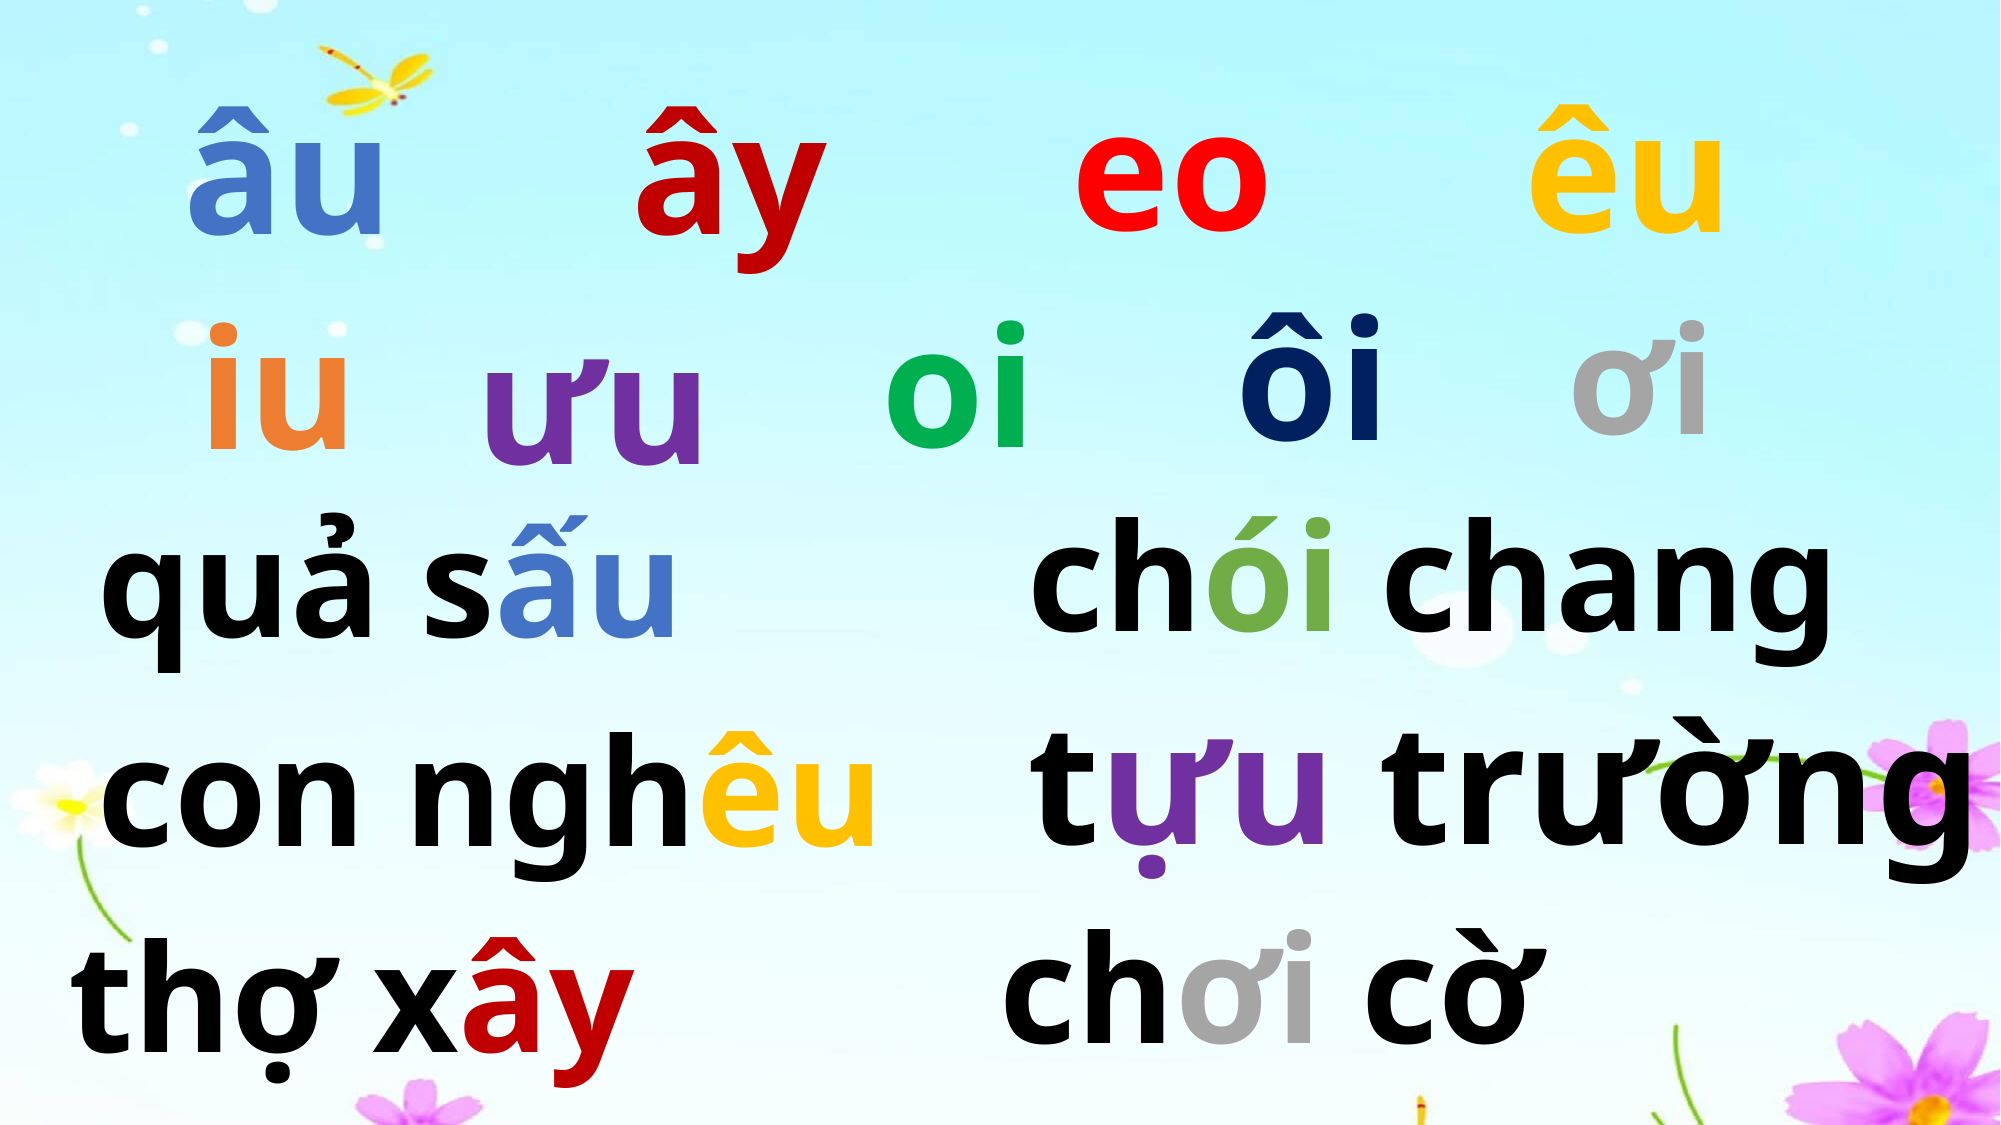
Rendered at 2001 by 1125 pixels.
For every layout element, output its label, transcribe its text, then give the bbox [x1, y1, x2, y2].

text_box ôi [1221, 265, 1702, 473]
text_box con nghêu [82, 689, 907, 885]
text_box tựu trường [1012, 670, 2000, 1086]
text_box oi [867, 273, 1246, 489]
text_box eo [1056, 56, 1289, 272]
text_box thợ xây [53, 894, 666, 1090]
text_box chơi cờ [906, 886, 1965, 1081]
text_box iu [183, 275, 374, 491]
text_box quả sấu [82, 480, 889, 675]
text_box âu [168, 60, 409, 275]
text_box ưu [417, 290, 907, 505]
text_box ây [617, 60, 843, 275]
text_box chói chang [1012, 473, 1915, 669]
text_box êu [1510, 58, 1748, 274]
text_box ơi [1553, 277, 1826, 472]
picture [0, 0, 2001, 1125]
